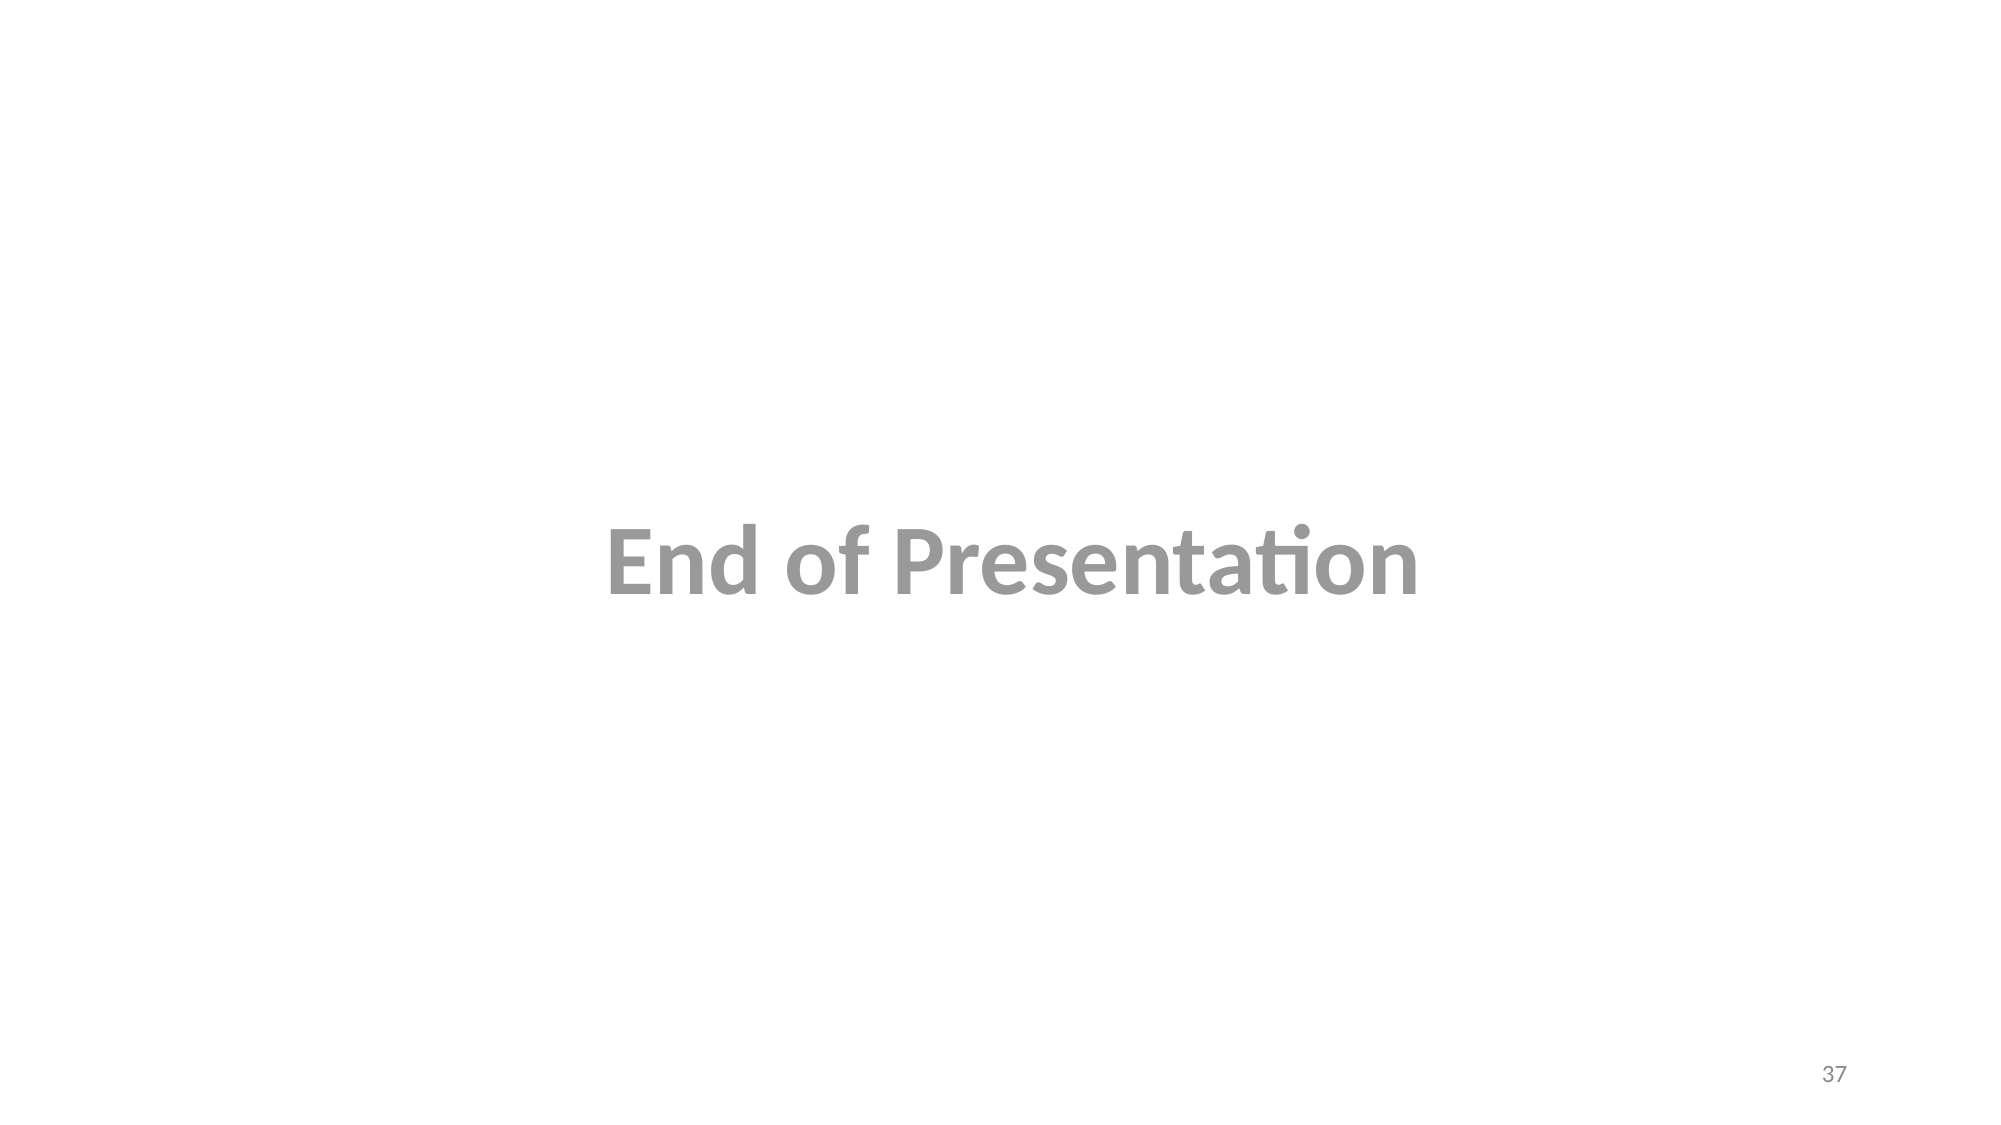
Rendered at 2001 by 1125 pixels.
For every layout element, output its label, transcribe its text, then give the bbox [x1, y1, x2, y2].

text_box End of Presentation [316, 316, 1682, 809]
slide_number 37 [1412, 1042, 1863, 1103]
